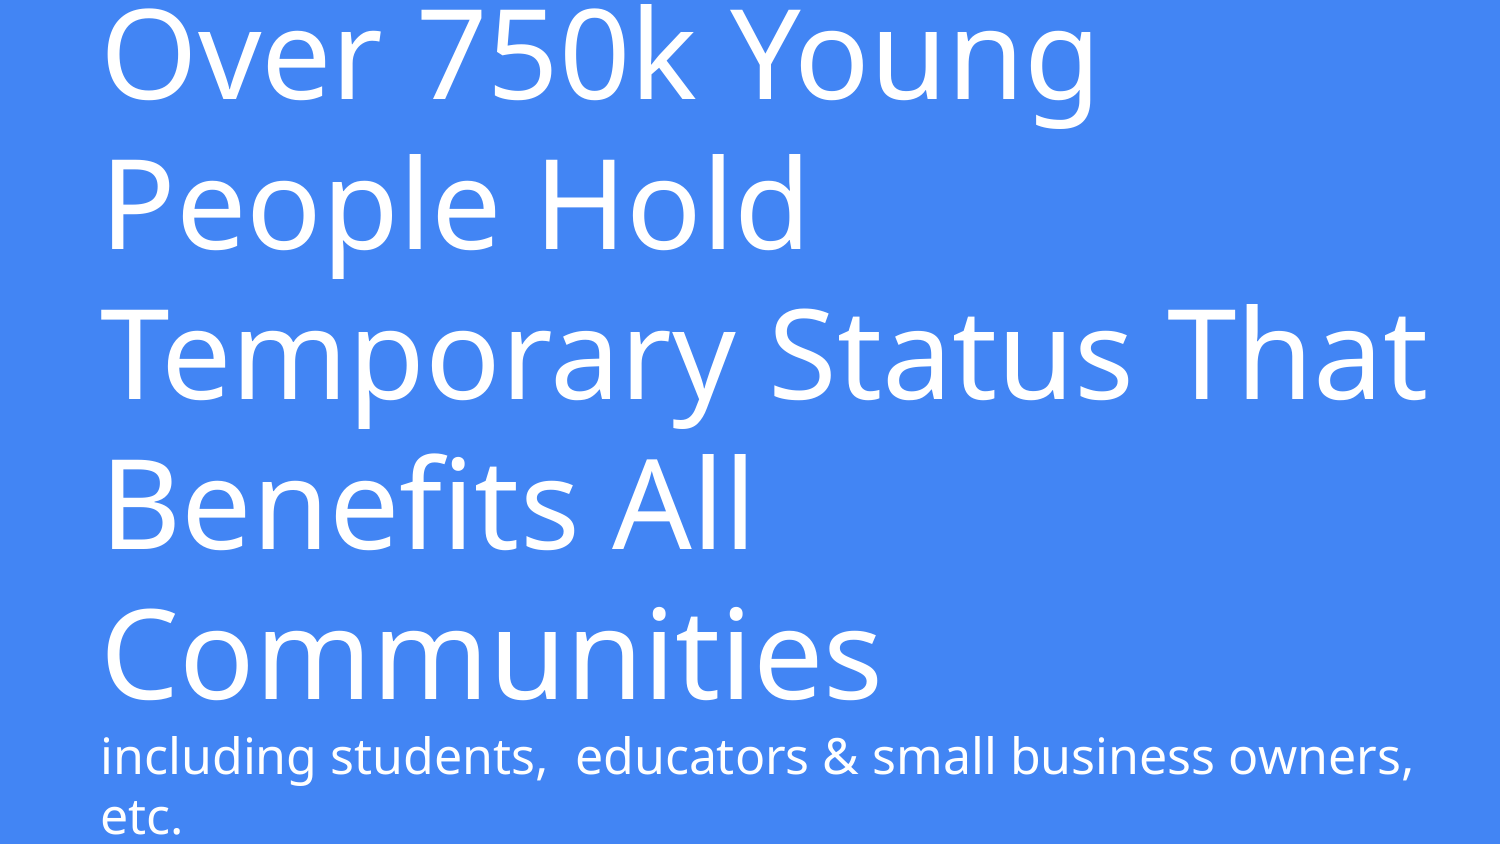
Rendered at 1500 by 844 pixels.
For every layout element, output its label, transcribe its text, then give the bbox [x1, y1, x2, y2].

title Over 750k Young People Hold Temporary Status That Benefits All Communities including students, educators & small business owners, etc. [85, 89, 1463, 729]
